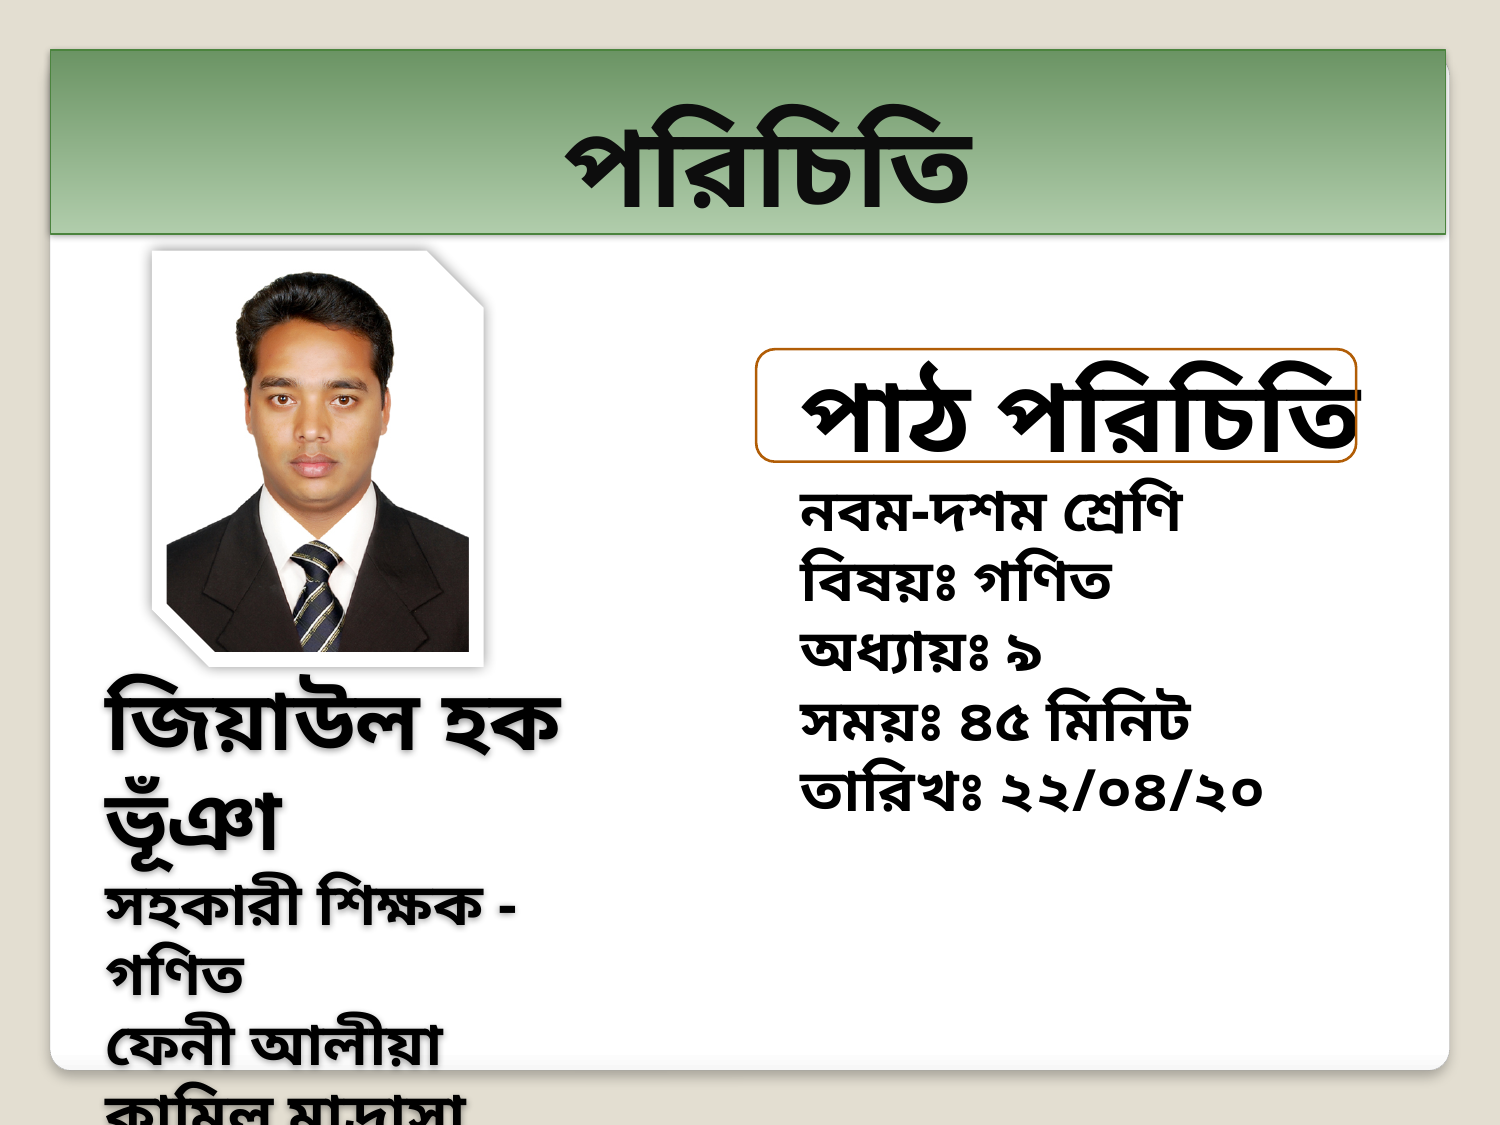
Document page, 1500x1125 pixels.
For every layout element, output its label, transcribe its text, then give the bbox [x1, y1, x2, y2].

text_box জিয়াউল হক ভূঁঞা সহকারী শিক্ষক -গণিত ফেনী আলীয়া কামিল মাদ্রাসা 01830123185 [90, 659, 638, 1125]
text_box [755, 345, 1387, 906]
picture [159, 257, 477, 660]
text_box পরিচিতি [50, 49, 1446, 235]
